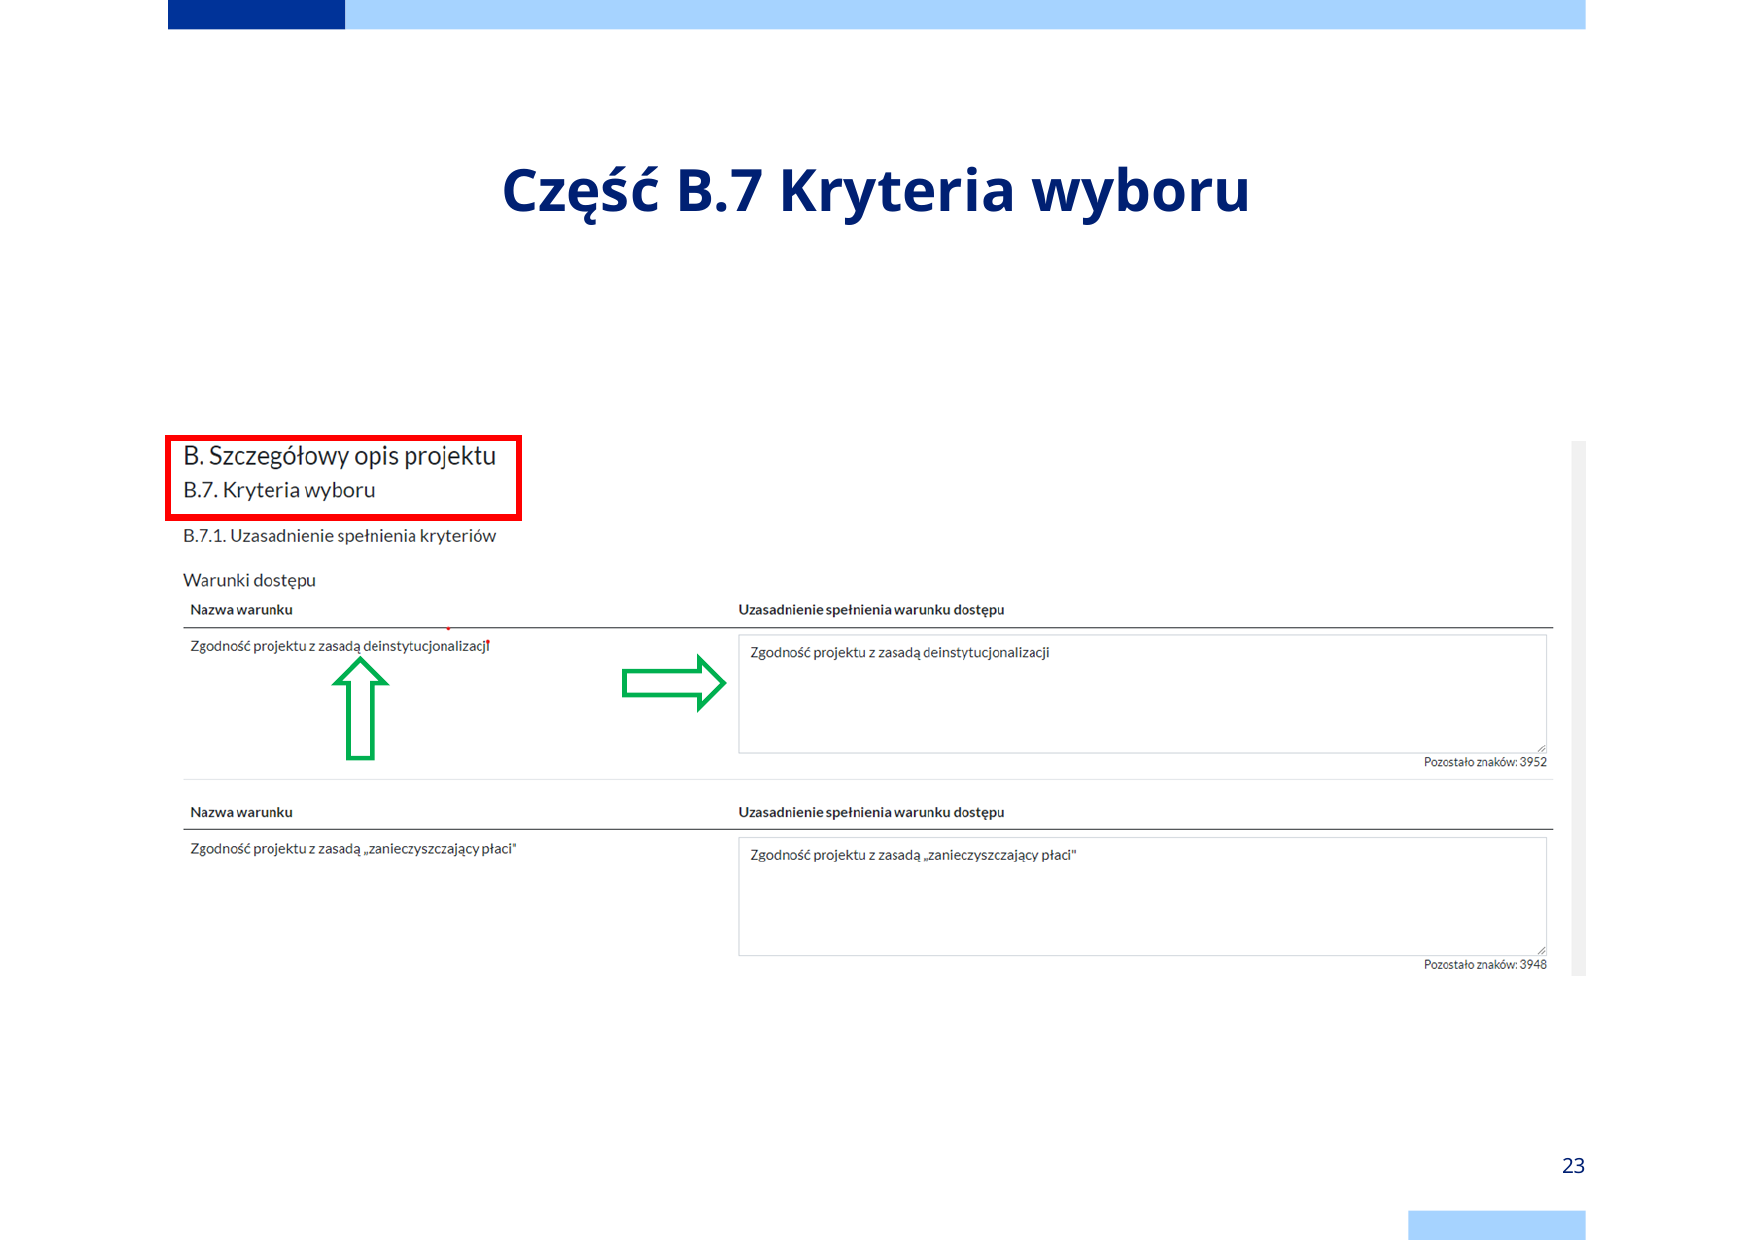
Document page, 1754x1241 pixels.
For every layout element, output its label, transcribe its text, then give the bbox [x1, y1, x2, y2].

slide_number 23 [1408, 1151, 1586, 1182]
text_box [167, 437, 520, 518]
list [168, 441, 1586, 976]
title Część B.7 Kryteria wyboru [168, 147, 1586, 325]
